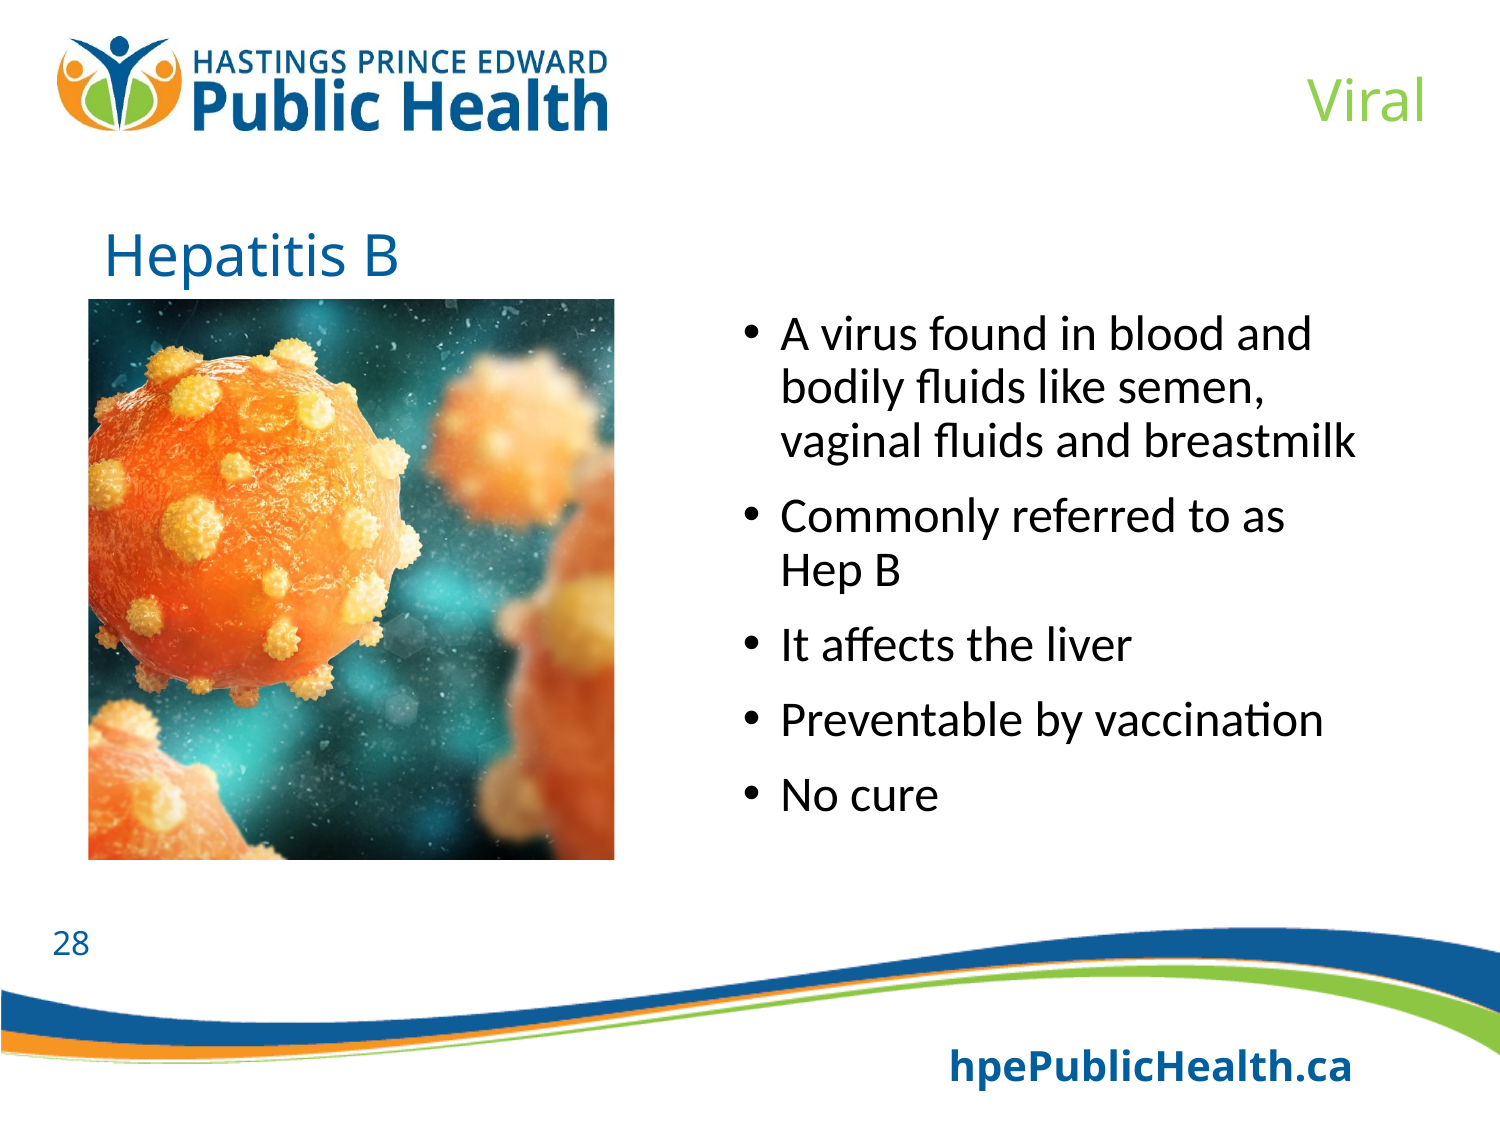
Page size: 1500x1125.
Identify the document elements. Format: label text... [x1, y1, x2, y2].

picture [57, 36, 607, 131]
title Viral [772, 63, 1443, 160]
picture [88, 299, 615, 860]
picture [0, 916, 1500, 1064]
slide_number 28 [37, 915, 375, 976]
picture [1037, 1056, 1045, 1064]
list Hepatitis B [88, 218, 747, 300]
list A virus found in blood and bodily fluids like semen, vaginal fluids and breastmilk Commonly referred to as Hep B It affects the liver Preventable by vaccination No cure [728, 299, 1386, 1014]
